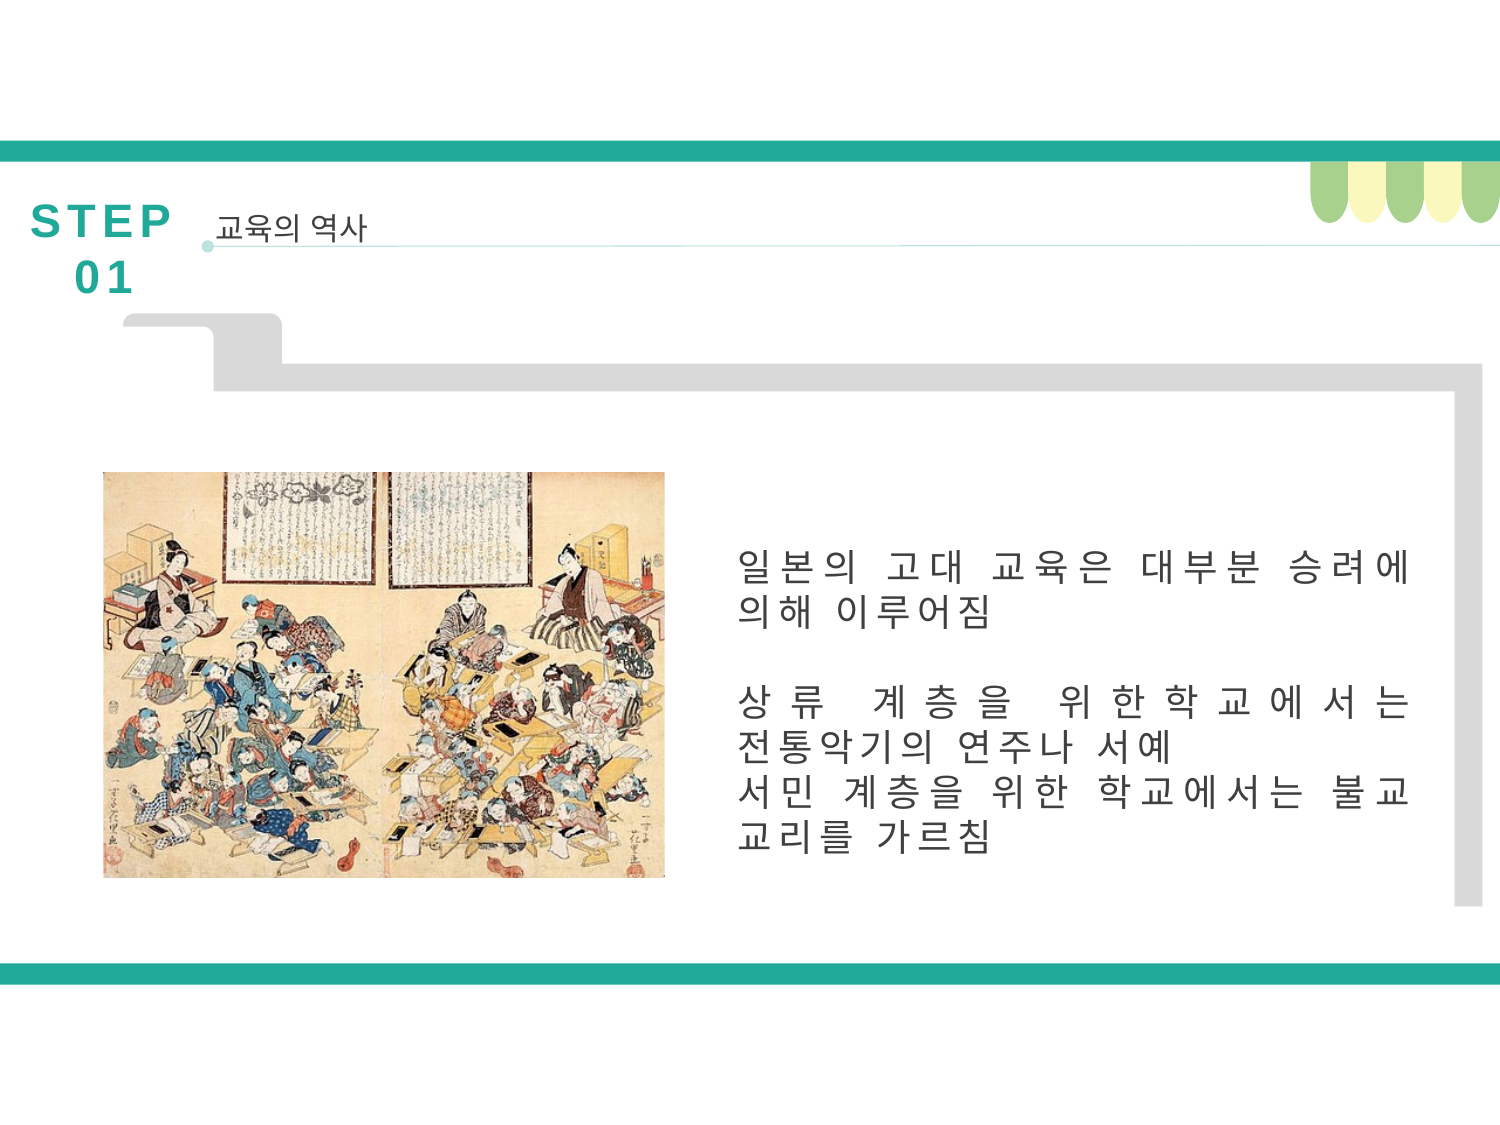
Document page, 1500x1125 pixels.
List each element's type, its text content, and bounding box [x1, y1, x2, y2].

text_box 교육의 역사 [200, 201, 774, 254]
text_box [45, 326, 1455, 936]
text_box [123, 313, 1483, 907]
text_box STEP 01 [0, 182, 208, 310]
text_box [1310, 161, 1500, 224]
text_box [0, 962, 1500, 986]
text_box [0, 140, 1500, 163]
